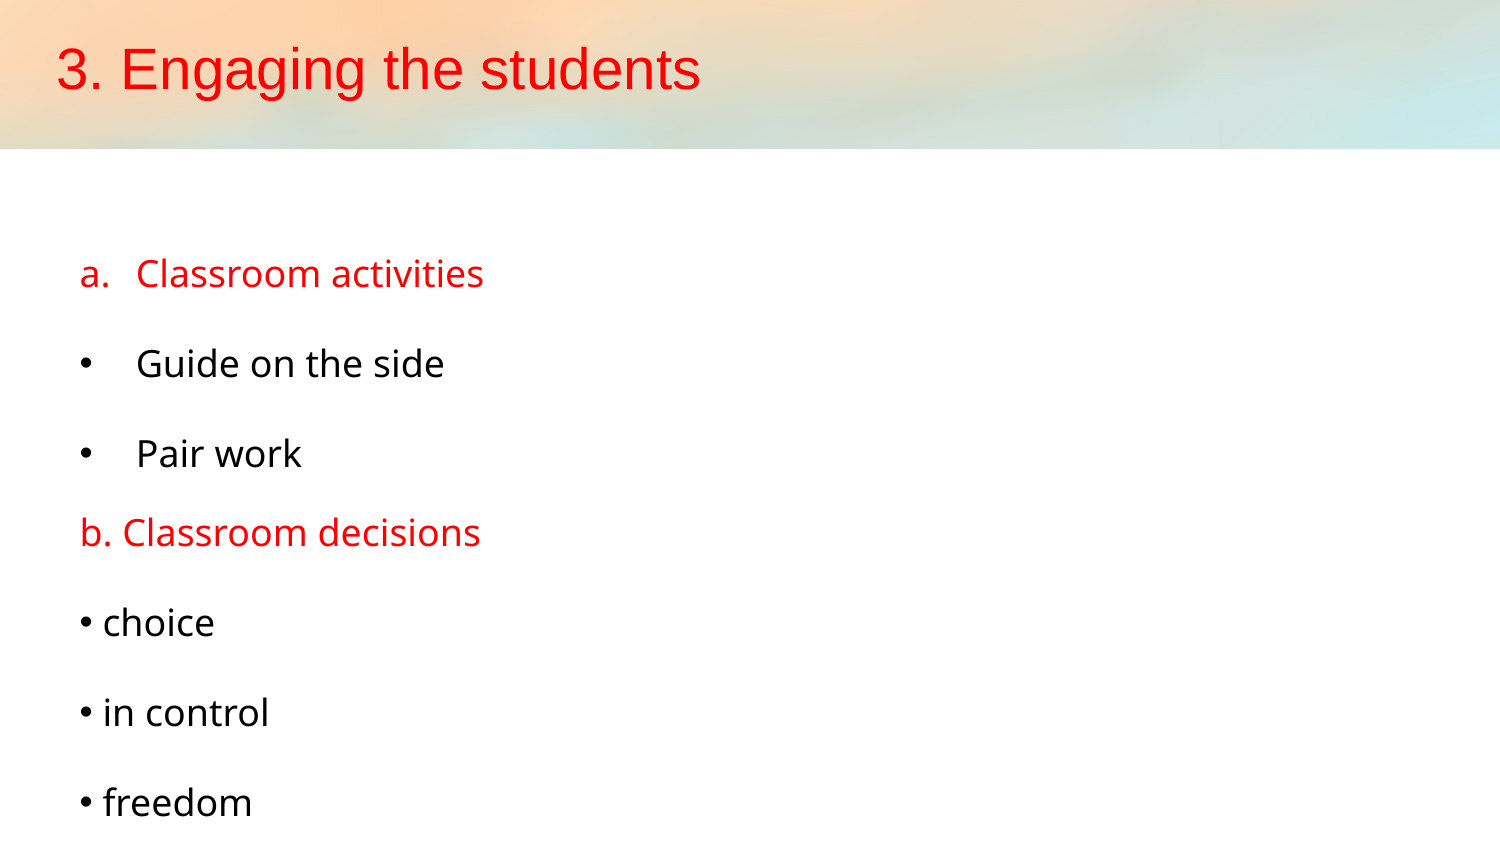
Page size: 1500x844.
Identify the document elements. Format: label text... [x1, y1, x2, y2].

title 3. Engaging the students [41, 20, 1404, 112]
text_box b. Classroom decisions choice in control freedom [64, 456, 628, 832]
text_box Classroom activities Guide on the side Pair work [64, 197, 878, 483]
picture [0, 0, 1500, 844]
